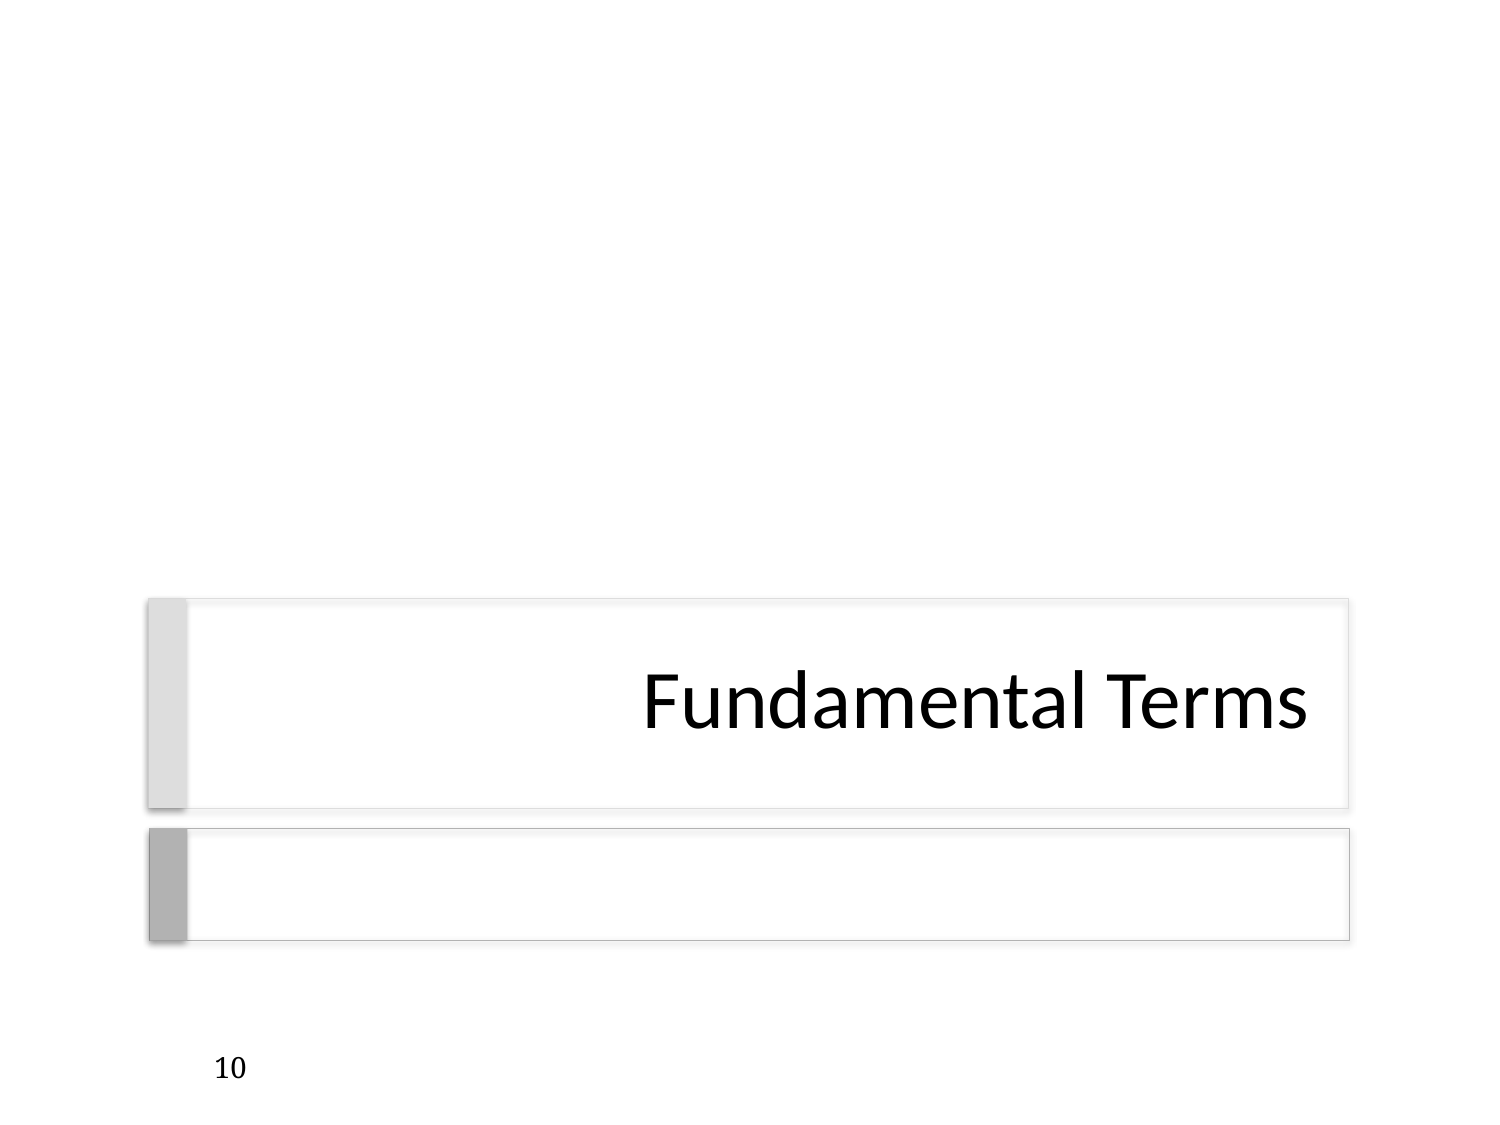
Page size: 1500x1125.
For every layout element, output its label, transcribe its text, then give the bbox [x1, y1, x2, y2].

slide_number 10 [199, 1042, 400, 1103]
title Fundamental Terms [199, 637, 1326, 801]
